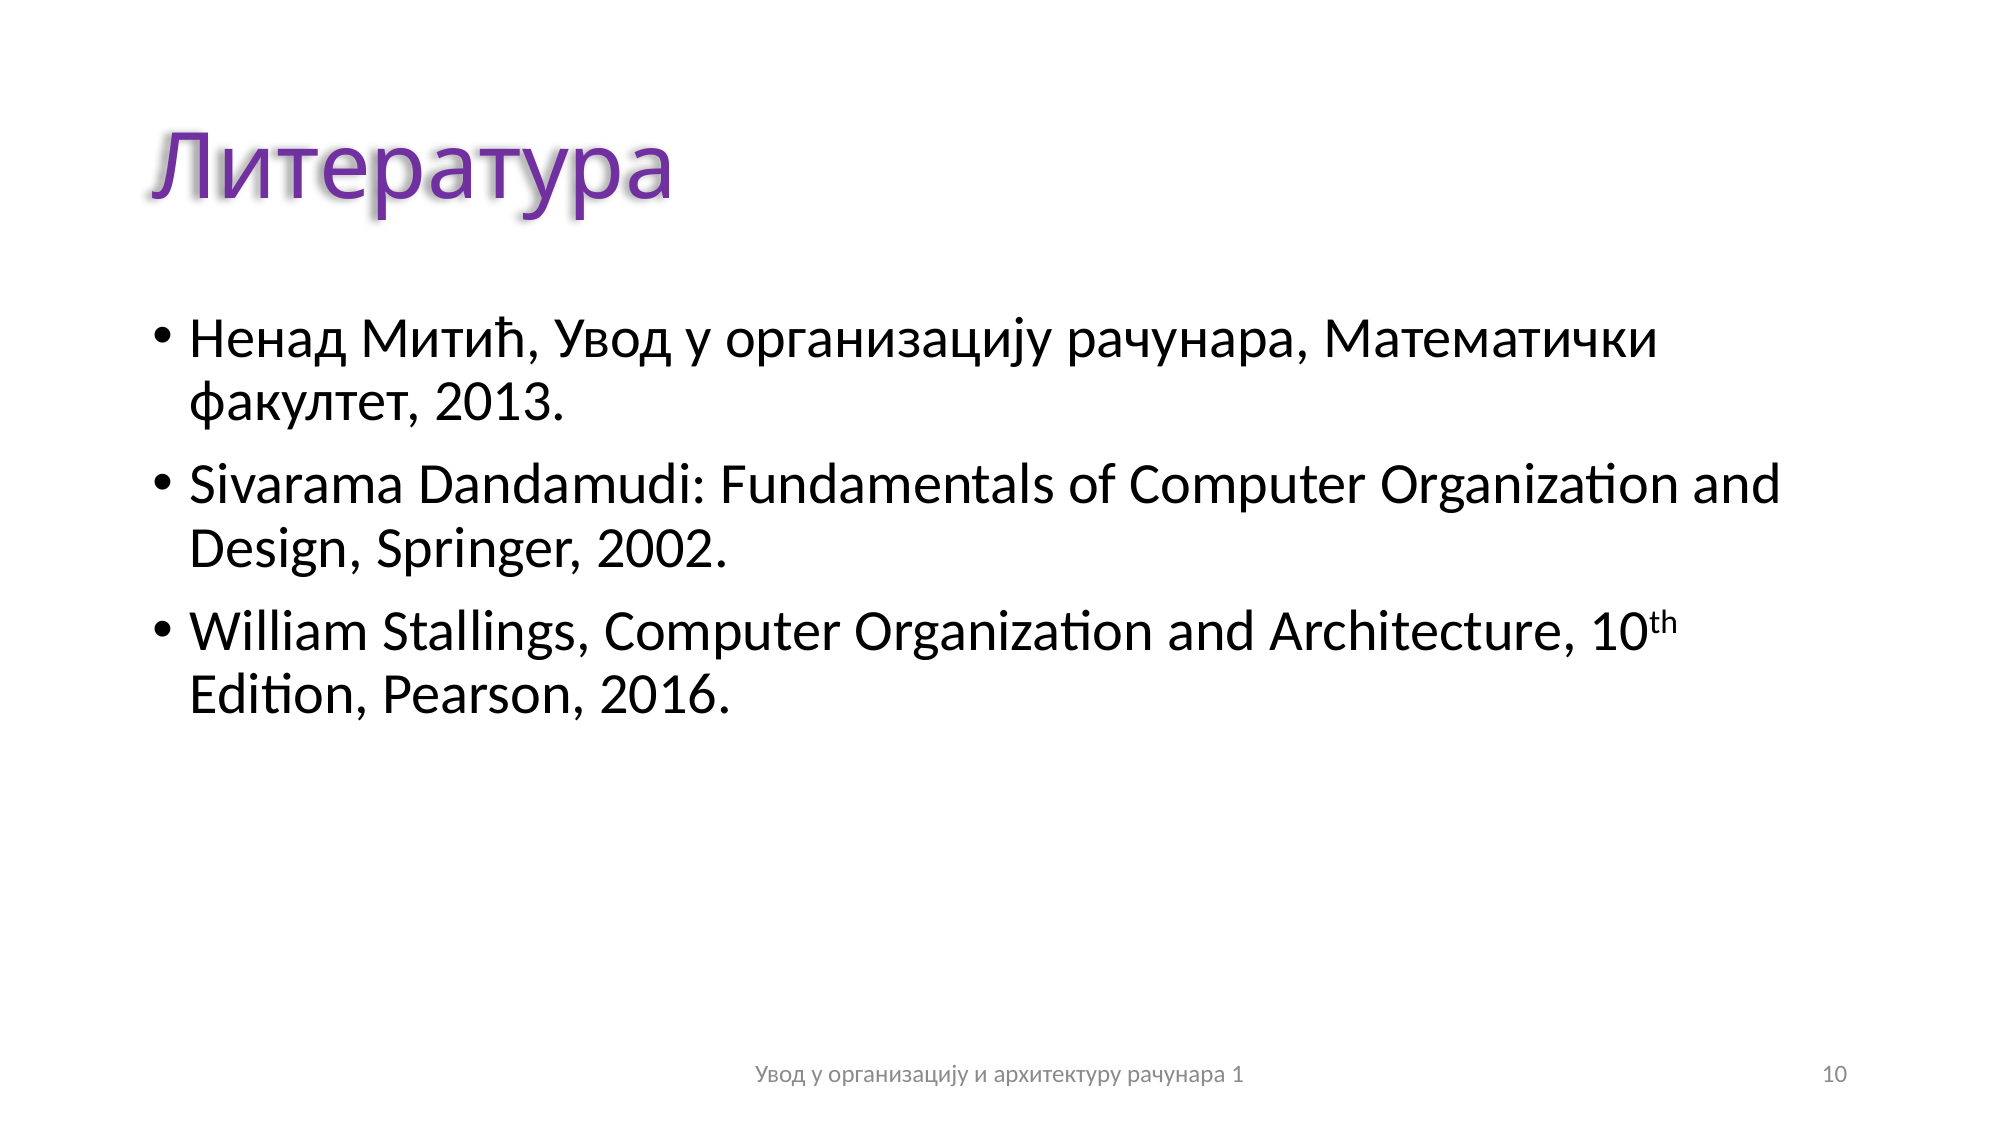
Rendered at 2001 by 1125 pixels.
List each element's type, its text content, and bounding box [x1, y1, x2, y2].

list Ненад Митић, Увод у организацију рачунара, Математички факултет, 2013. Sivarama Dandamudi: Fundamentals of Computer Organization and Design, Springer, 2002. William Stallings, Computer Organization and Architecture, 10th Edition, Pearson, 2016. [137, 299, 1863, 1014]
slide_number 10 [1412, 1042, 1863, 1103]
title Литература [137, 59, 1863, 278]
footer Увод у организацију и архитектуру рачунара 1 [662, 1042, 1338, 1103]
